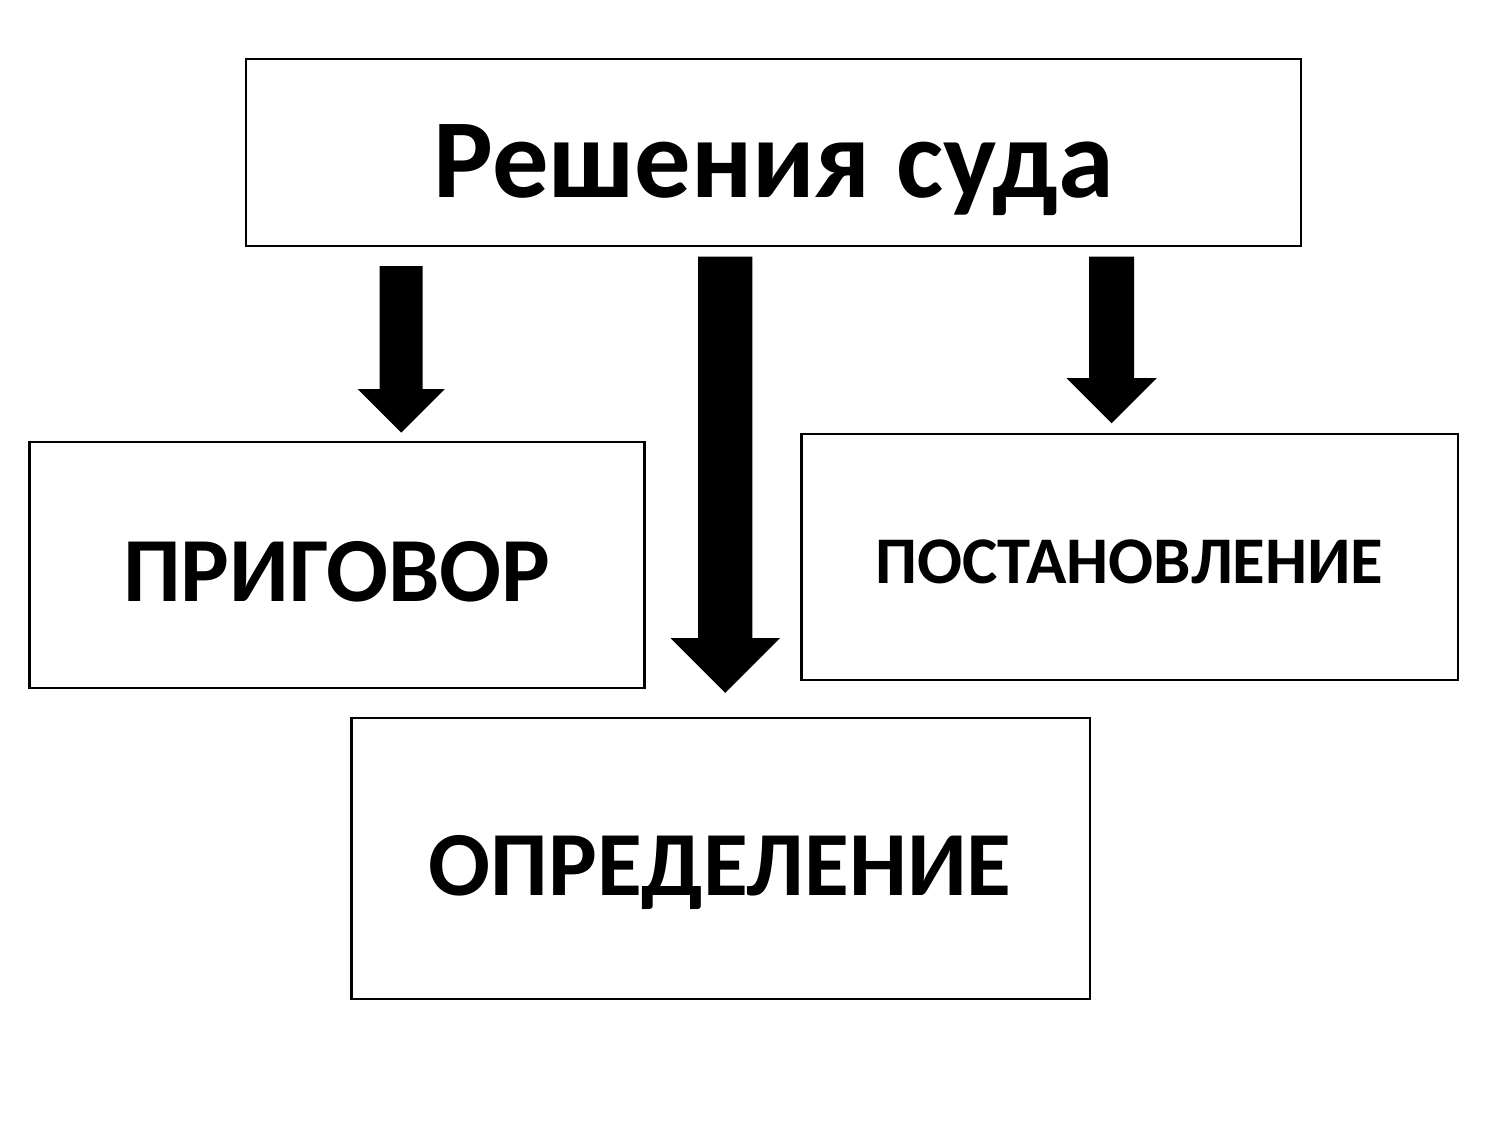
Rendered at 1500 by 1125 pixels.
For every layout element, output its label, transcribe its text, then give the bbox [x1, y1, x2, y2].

text_box [357, 266, 445, 433]
text_box ПОСТАНОВЛЕНИЕ [800, 433, 1459, 681]
text_box Решения суда [245, 58, 1302, 247]
text_box [1066, 256, 1157, 424]
text_box ПРИГОВОР [28, 441, 646, 689]
text_box ОПРЕДЕЛЕНИЕ [350, 717, 1091, 1000]
text_box [670, 256, 780, 693]
